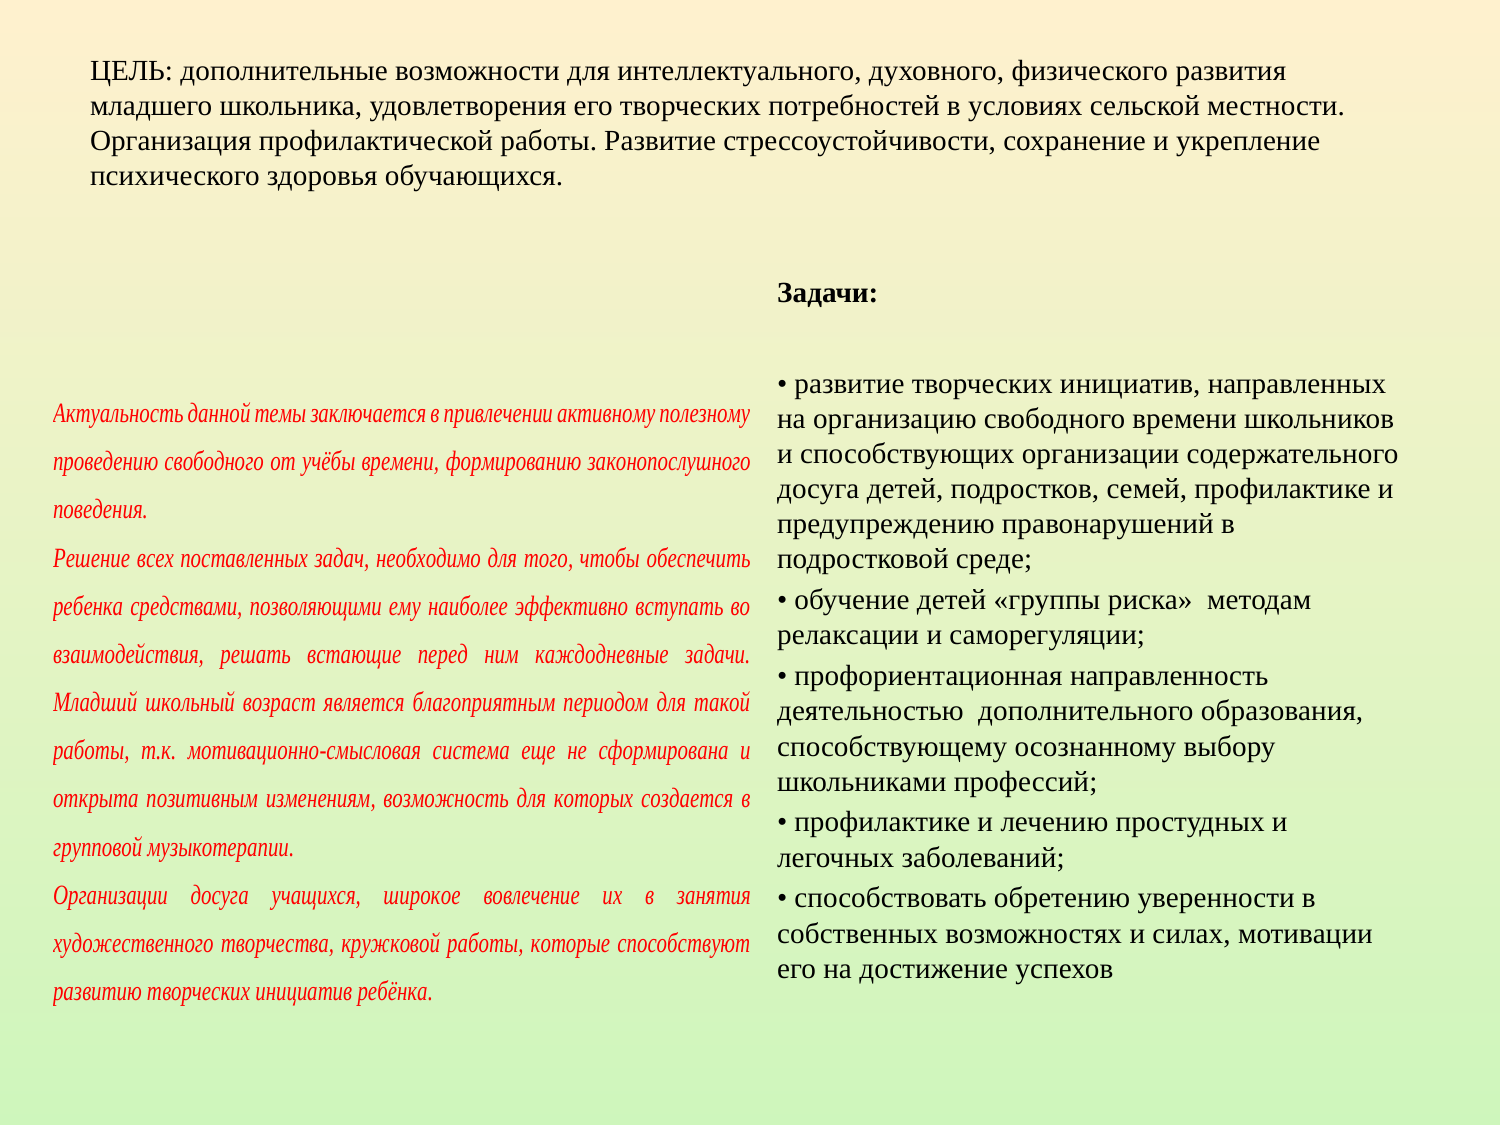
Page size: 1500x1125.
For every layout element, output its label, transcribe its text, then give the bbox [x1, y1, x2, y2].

list • развитие творческих инициатив, направленных на организацию свободного времени школьников и способствующих организации содержательного досуга детей, подростков, семей, профилактике и предупреждению правонарушений в подростковой среде; • обучение детей «группы риска» методам релаксации и саморегуляции; • профориентационная направленность деятельностью дополнительного образования, способствующему осознанному выбору школьниками профессий; • профилактике и лечению простудных и легочных заболеваний; • способствовать обретению уверенности в собственных возможностях и силах, мотивации его на достижение успехов [761, 356, 1425, 1005]
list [52, 396, 751, 1024]
title ЦЕЛЬ: дополнительные возможности для интеллектуального, духовного, физического развития младшего школьника, удовлетворения его творческих потребностей в условиях сельской местности. Организация профилактической работы. Развитие стрессоустойчивости, сохранение и укрепление психического здоровья обучающихся. [75, 45, 1425, 233]
list Задачи: [761, 251, 1425, 356]
